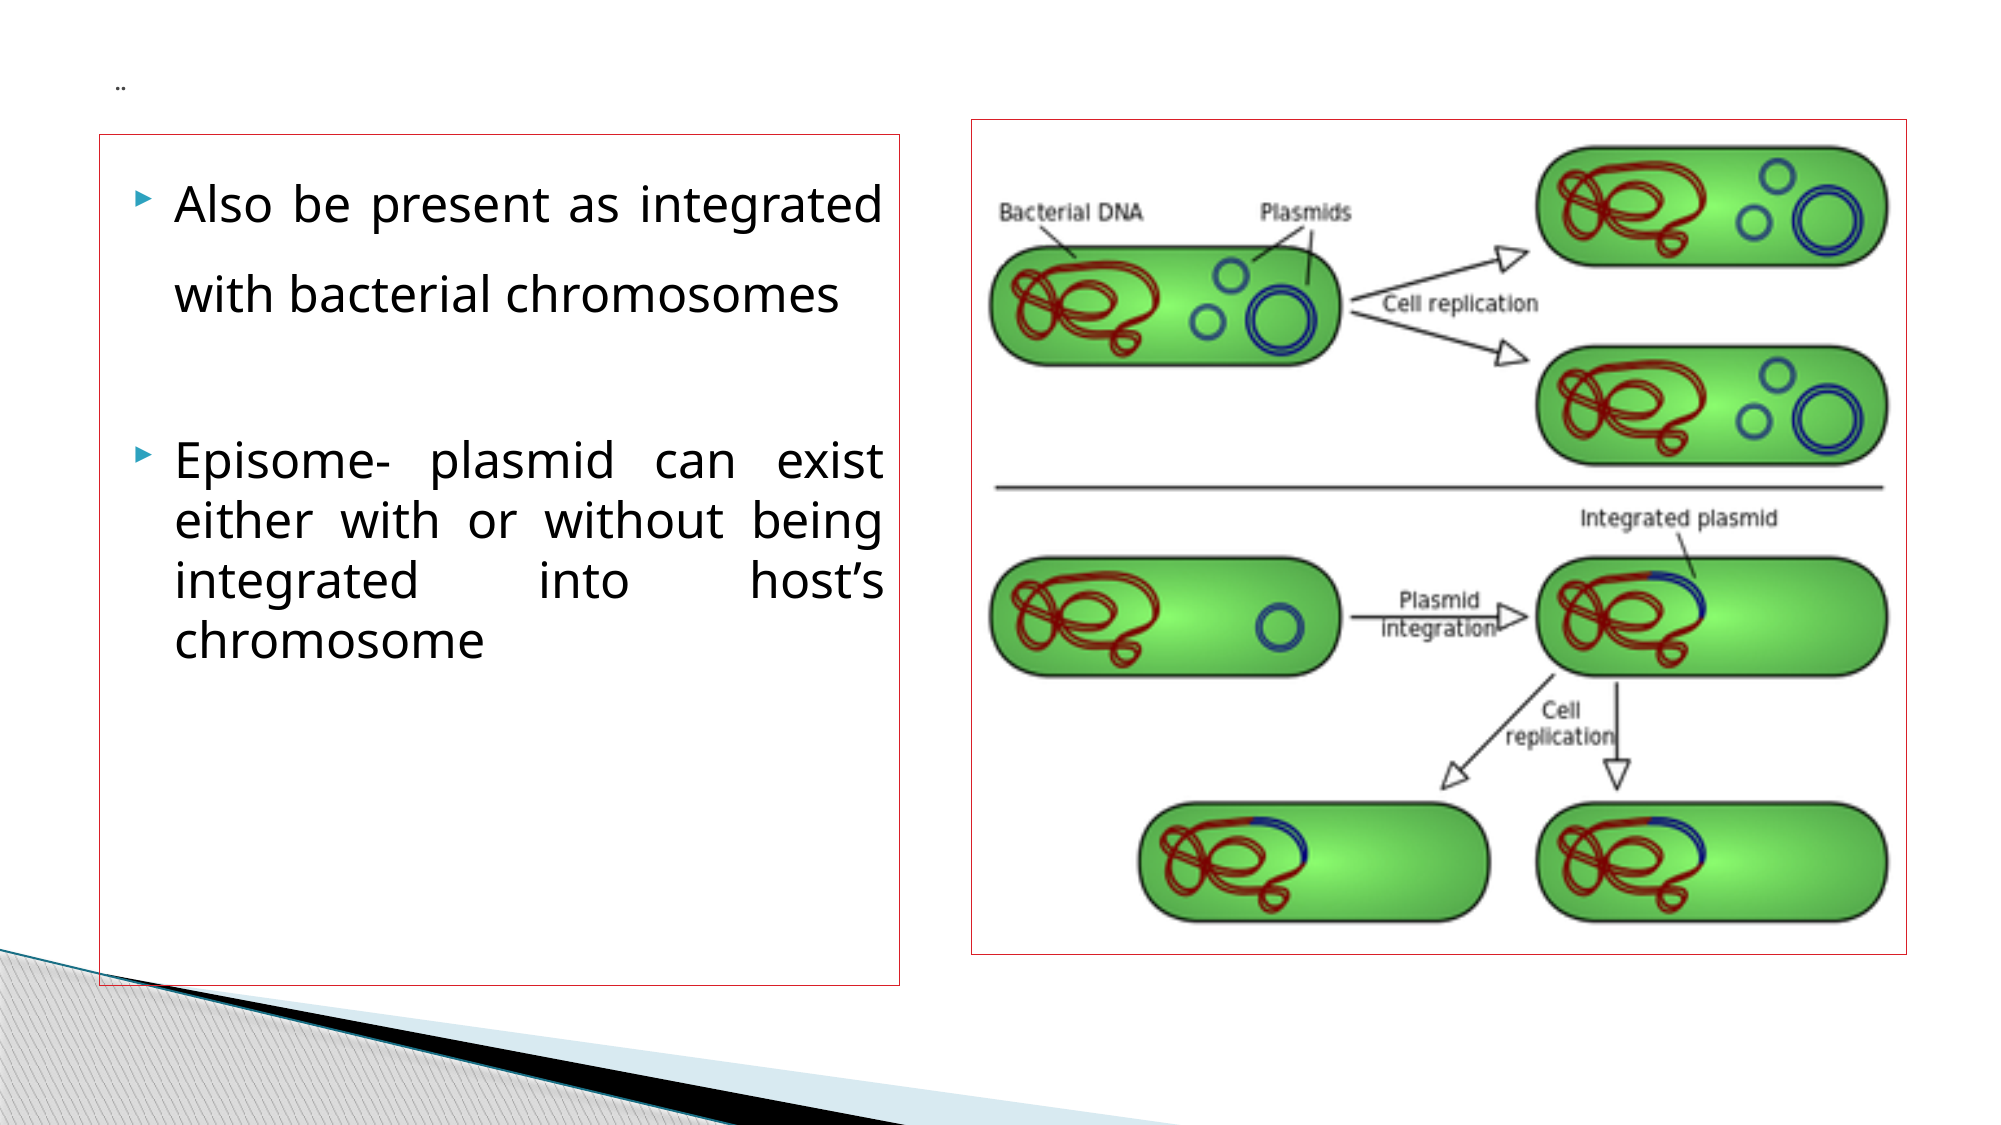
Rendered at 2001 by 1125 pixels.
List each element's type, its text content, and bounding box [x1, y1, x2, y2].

picture [971, 119, 1908, 955]
list Also be present as integrated with bacterial chromosomes Episome- plasmid can exist either with or without being integrated into host’s chromosome [99, 134, 900, 986]
title .. [99, 45, 1900, 120]
